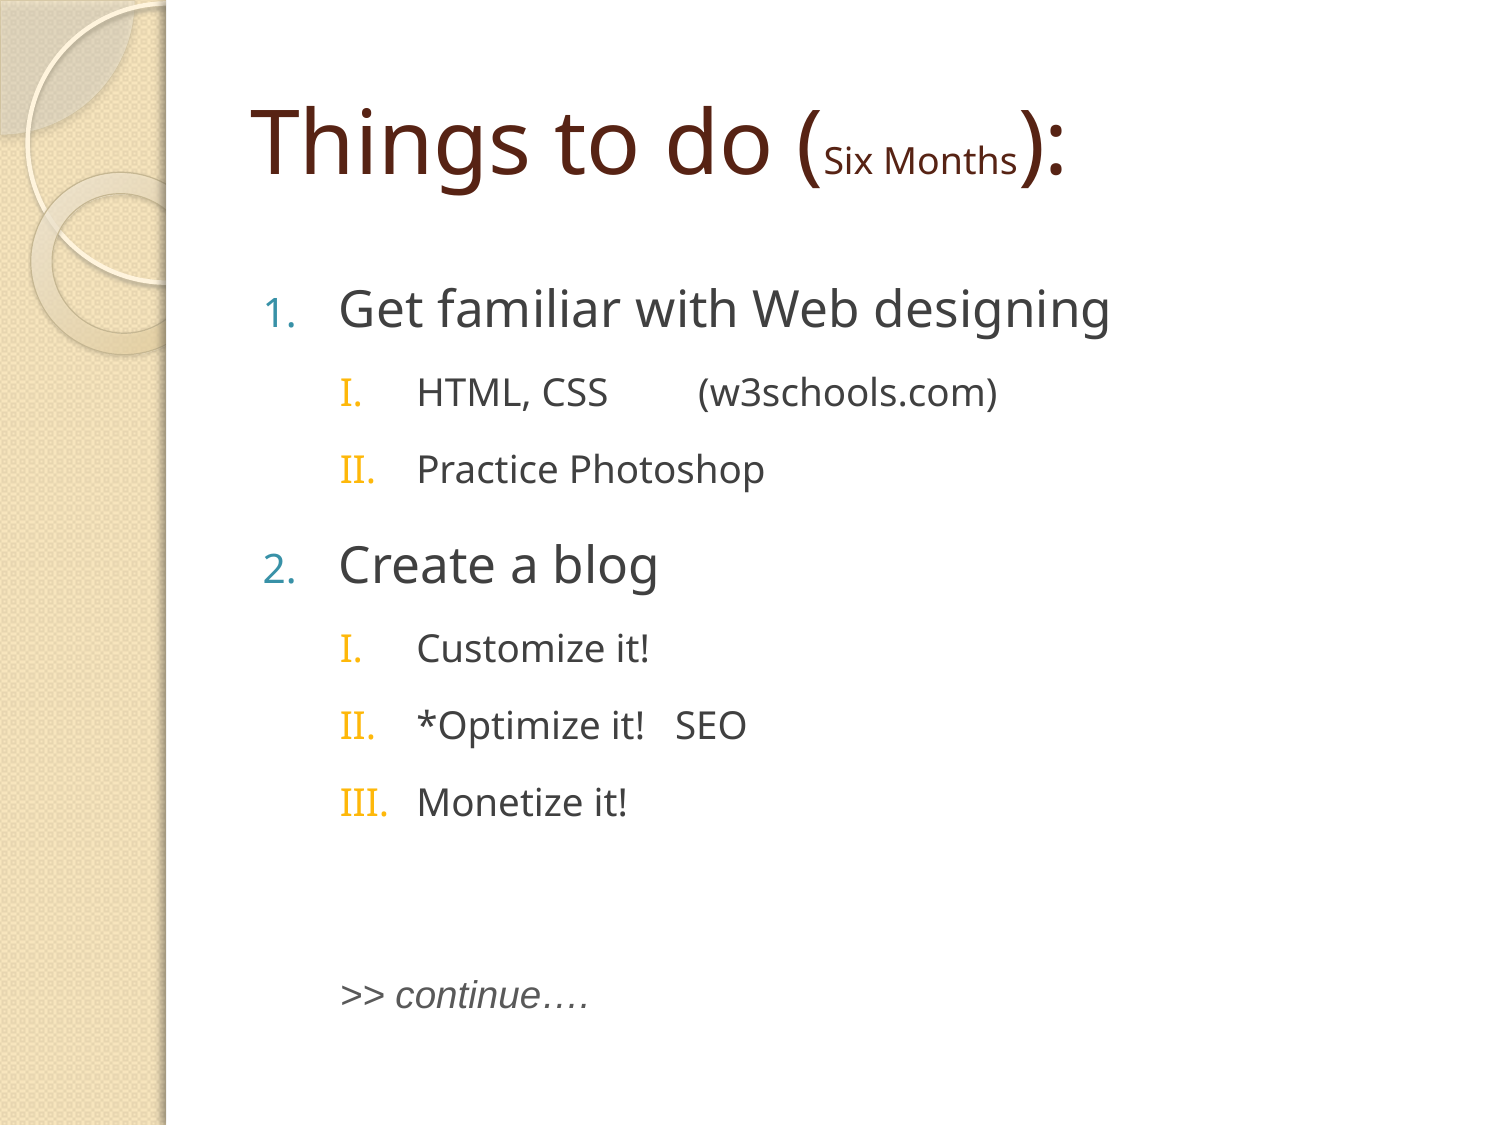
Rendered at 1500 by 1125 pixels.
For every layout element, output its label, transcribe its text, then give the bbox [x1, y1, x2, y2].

title Things to do (Six Months): [235, 45, 1466, 233]
list Get familiar with Web designing HTML, CSS (w3schools.com) Practice Photoshop Create a blog Customize it! *Optimize it! SEO Monetize it! >> continue…. [235, 237, 1466, 1025]
